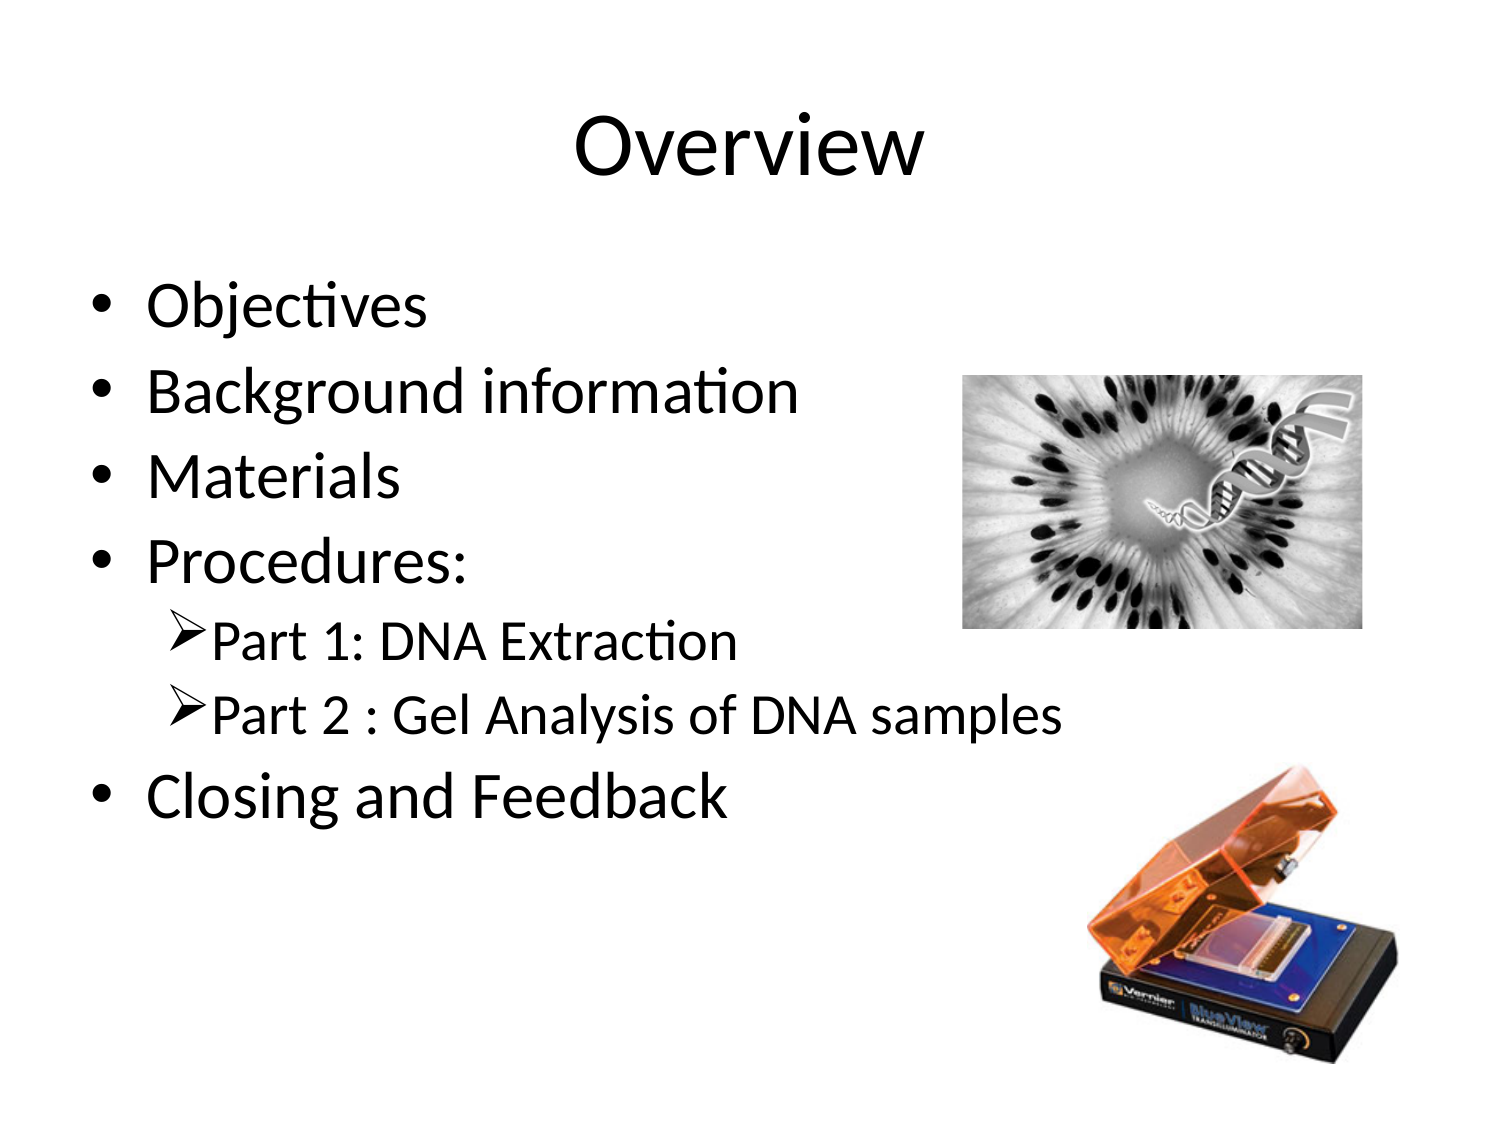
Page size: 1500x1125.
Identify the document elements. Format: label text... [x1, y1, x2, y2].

title Overview [74, 44, 1426, 233]
list Objectives Background information Materials Procedures: Part 1: DNA Extraction Part 2 : Gel Analysis of DNA samples Closing and Feedback [74, 262, 1426, 1006]
picture [962, 374, 1363, 629]
picture [1087, 762, 1401, 1065]
